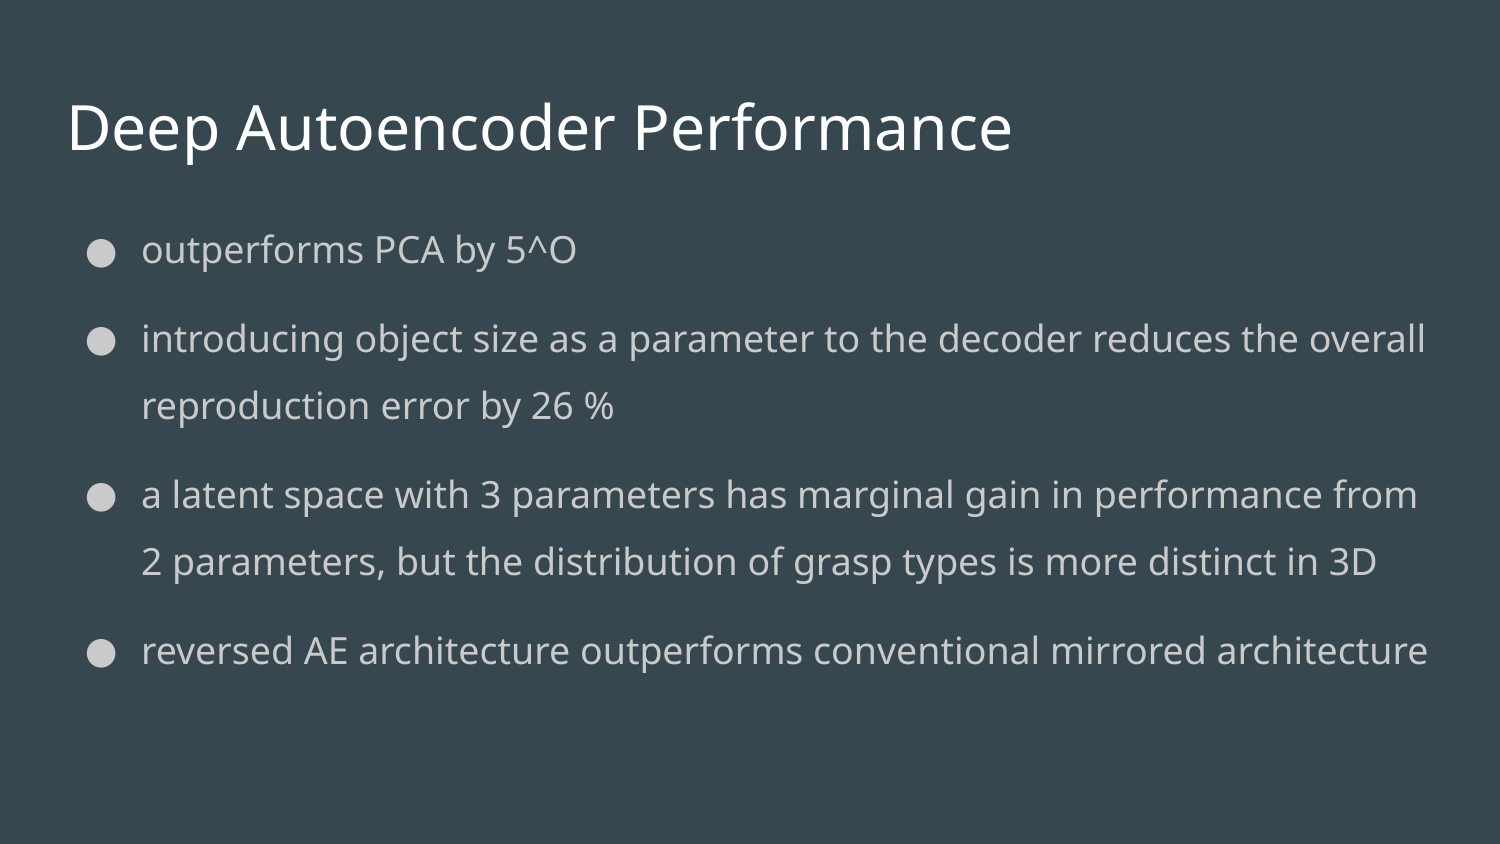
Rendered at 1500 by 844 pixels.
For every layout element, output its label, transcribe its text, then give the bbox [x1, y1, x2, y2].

title Deep Autoencoder Performance [51, 72, 1449, 167]
list outperforms PCA by 5^O introducing object size as a parameter to the decoder reduces the overall reproduction error by 26 % a latent space with 3 parameters has marginal gain in performance from 2 parameters, but the distribution of grasp types is more distinct in 3D reversed AE architecture outperforms conventional mirrored architecture [51, 189, 1449, 750]
